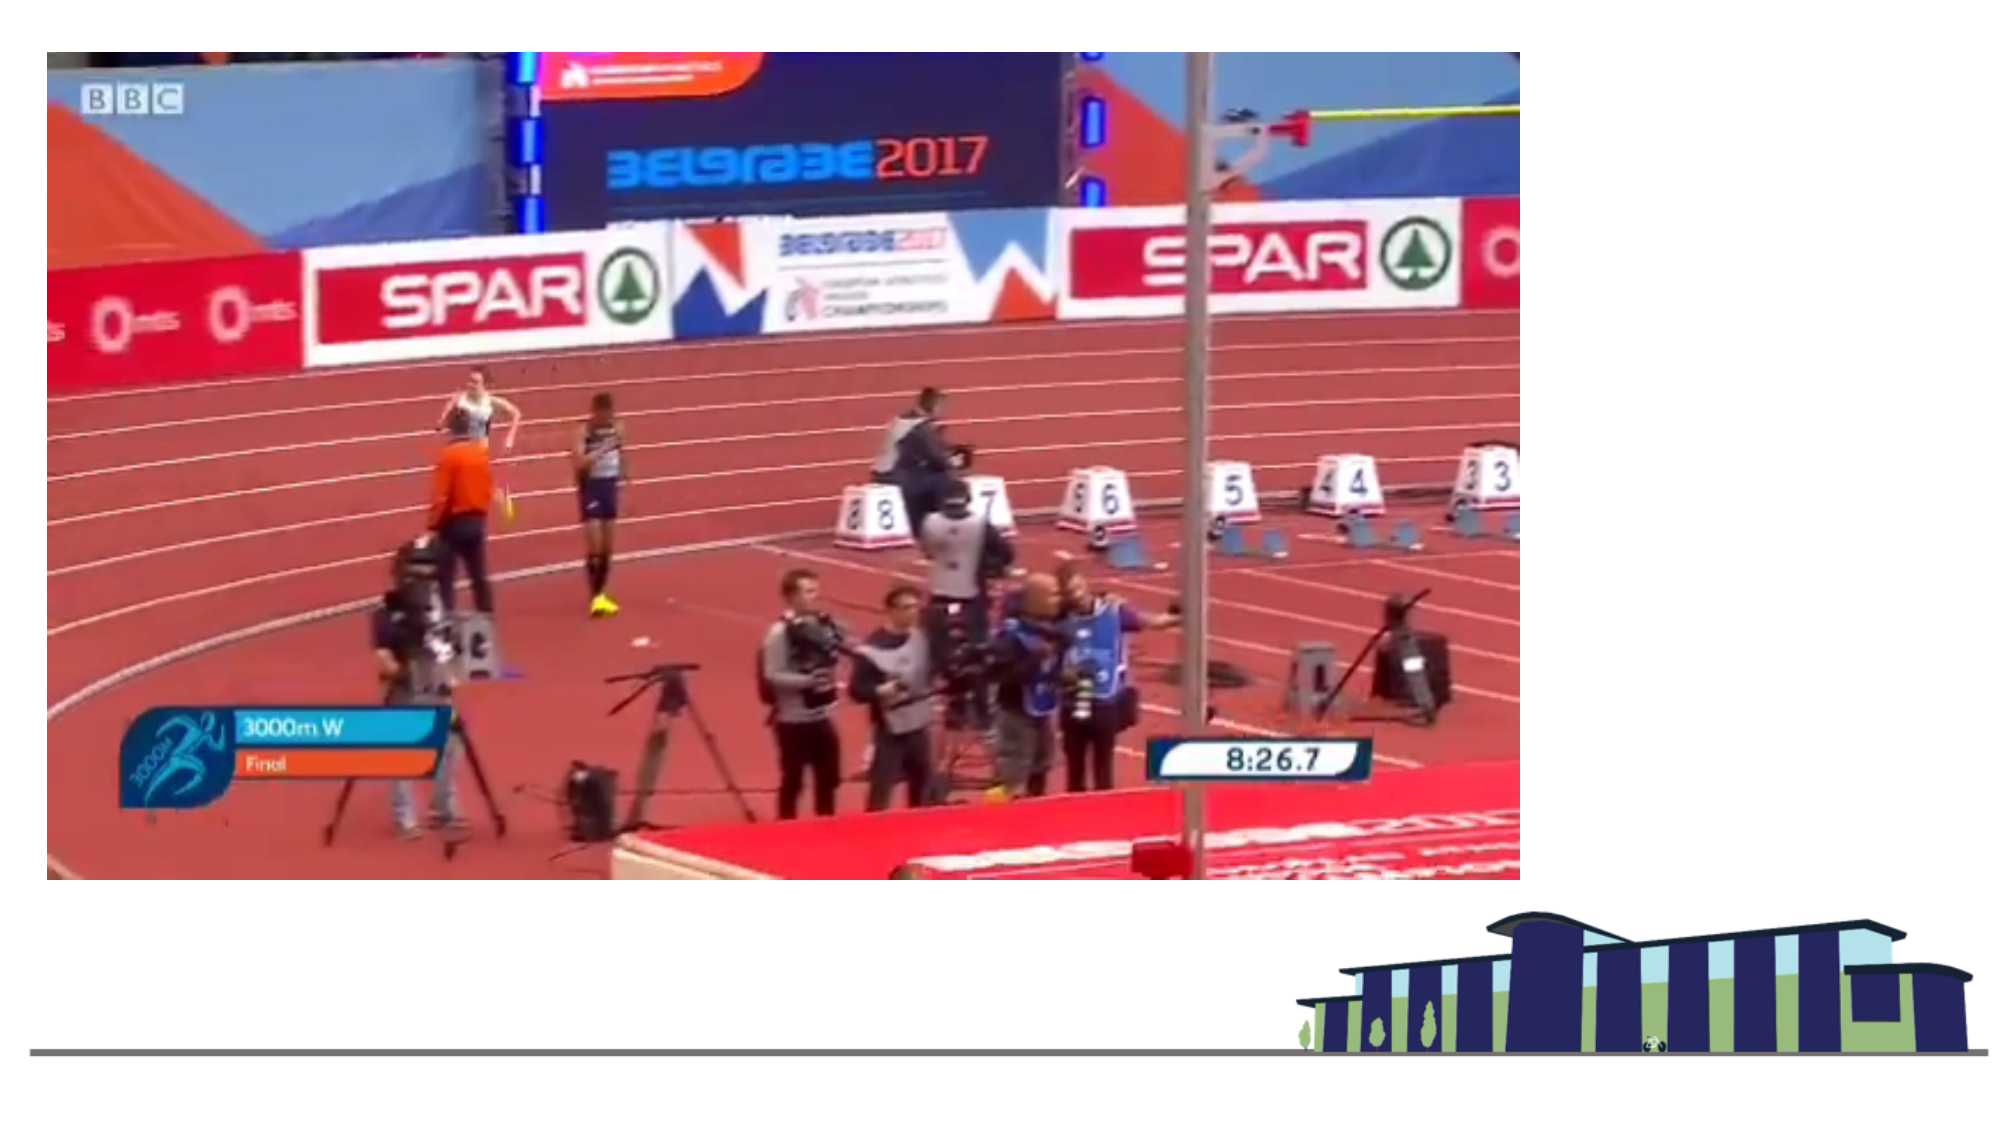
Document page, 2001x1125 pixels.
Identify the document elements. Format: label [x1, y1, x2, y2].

list [46, 51, 1520, 881]
picture [0, 889, 2000, 1089]
